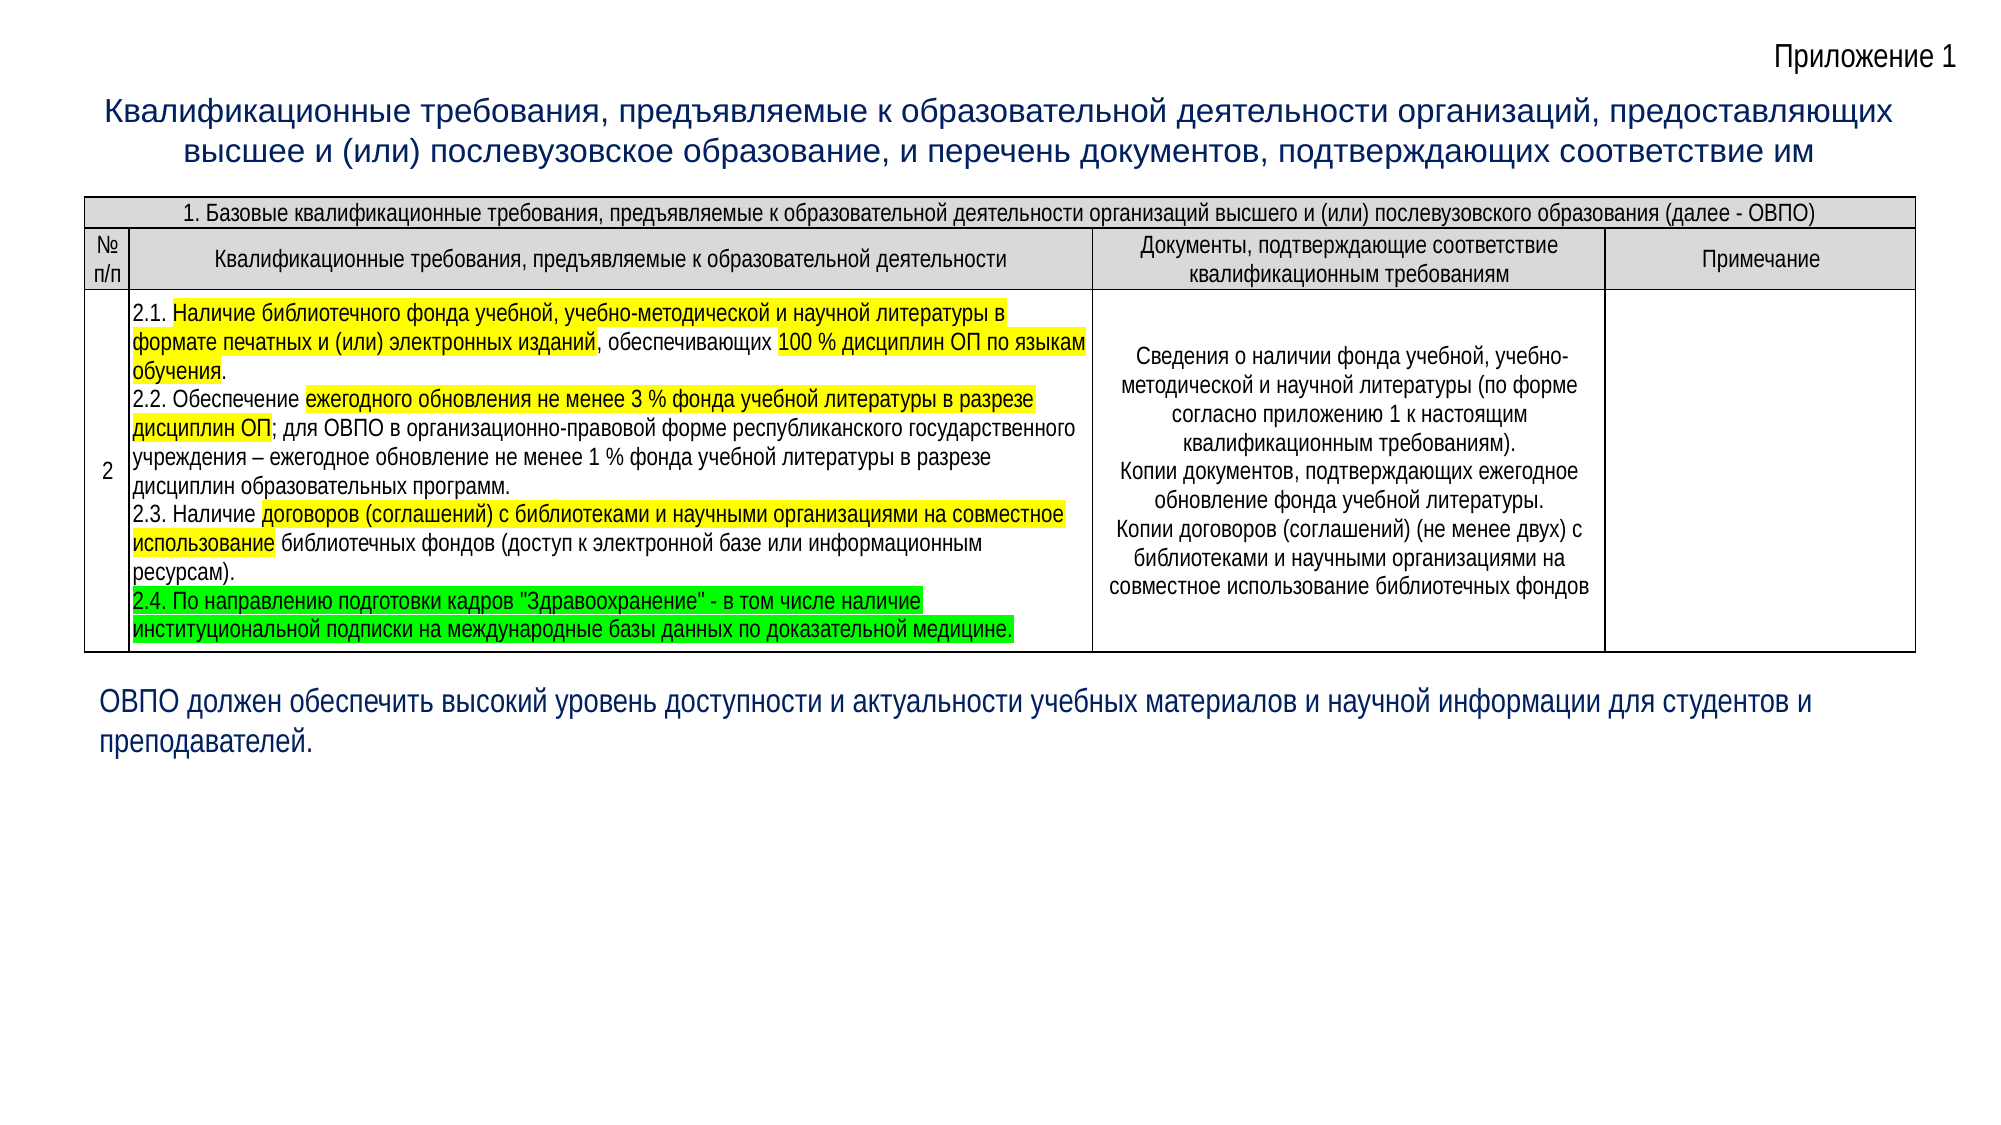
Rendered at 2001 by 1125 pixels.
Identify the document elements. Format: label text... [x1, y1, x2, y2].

text_box Квалификационные требования, предъявляемые к образовательной деятельности организаций, предоставляющих высшее и (или) послевузовское образование, и перечень документов, подтверждающих соответствие им [84, 82, 1916, 177]
table_cell 2.1. Наличие библиотечного фонда учебной, учебно-методической и научной литературы в формате печатных и (или) электронных изданий, обеспечивающих 100 % дисциплин ОП по языкам обучения. 2.2. Обеспечение ежегодного обновления не менее 3 % фонда учебной литературы в разрезе дисциплин ОП; для ОВПО в организационно-правовой форме республиканского государственного учреждения – ежегодное обновление не менее 1 % фонда учебной литературы в разрезе дисциплин образовательных программ. 2.3. Наличие договоров (соглашений) с библиотеками и научными организациями на совместное использование библиотечных фондов (доступ к электронной базе или информационным ресурсам). 2.4. По направлению подготовки кадров "Здравоохранение" - в том числе наличие институциональной подписки на международные базы данных по доказательной медицине. [130, 290, 1092, 651]
table_cell № п/п [85, 229, 128, 289]
table_cell Сведения о наличии фонда учебной, учебно-методической и научной литературы (по форме согласно приложению 1 к настоящим квалификационным требованиям). Копии документов, подтверждающих ежегодное обновление фонда учебной литературы. Копии договоров (соглашений) (не менее двух) с библиотеками и научными организациями на совместное использование библиотечных фондов [1093, 290, 1604, 651]
table_cell Квалификационные требования, предъявляемые к образовательной деятельности [130, 229, 1092, 289]
table_header 1. Базовые квалификационные требования, предъявляемые к образовательной деятельности организаций высшего и (или) послевузовского образования (далее - ОВПО) [85, 198, 1915, 227]
text_box ОВПО должен обеспечить высокий уровень доступности и актуальности учебных материалов и научной информации для студентов и преподавателей. [84, 671, 1916, 767]
table_cell Документы, подтверждающие соответствие квалификационным требованиям [1093, 229, 1604, 289]
table_cell 2 [85, 290, 128, 651]
text_box Приложение 1 [1759, 26, 1980, 82]
table_cell Примечание [1606, 229, 1915, 289]
table_cell [1606, 290, 1915, 651]
